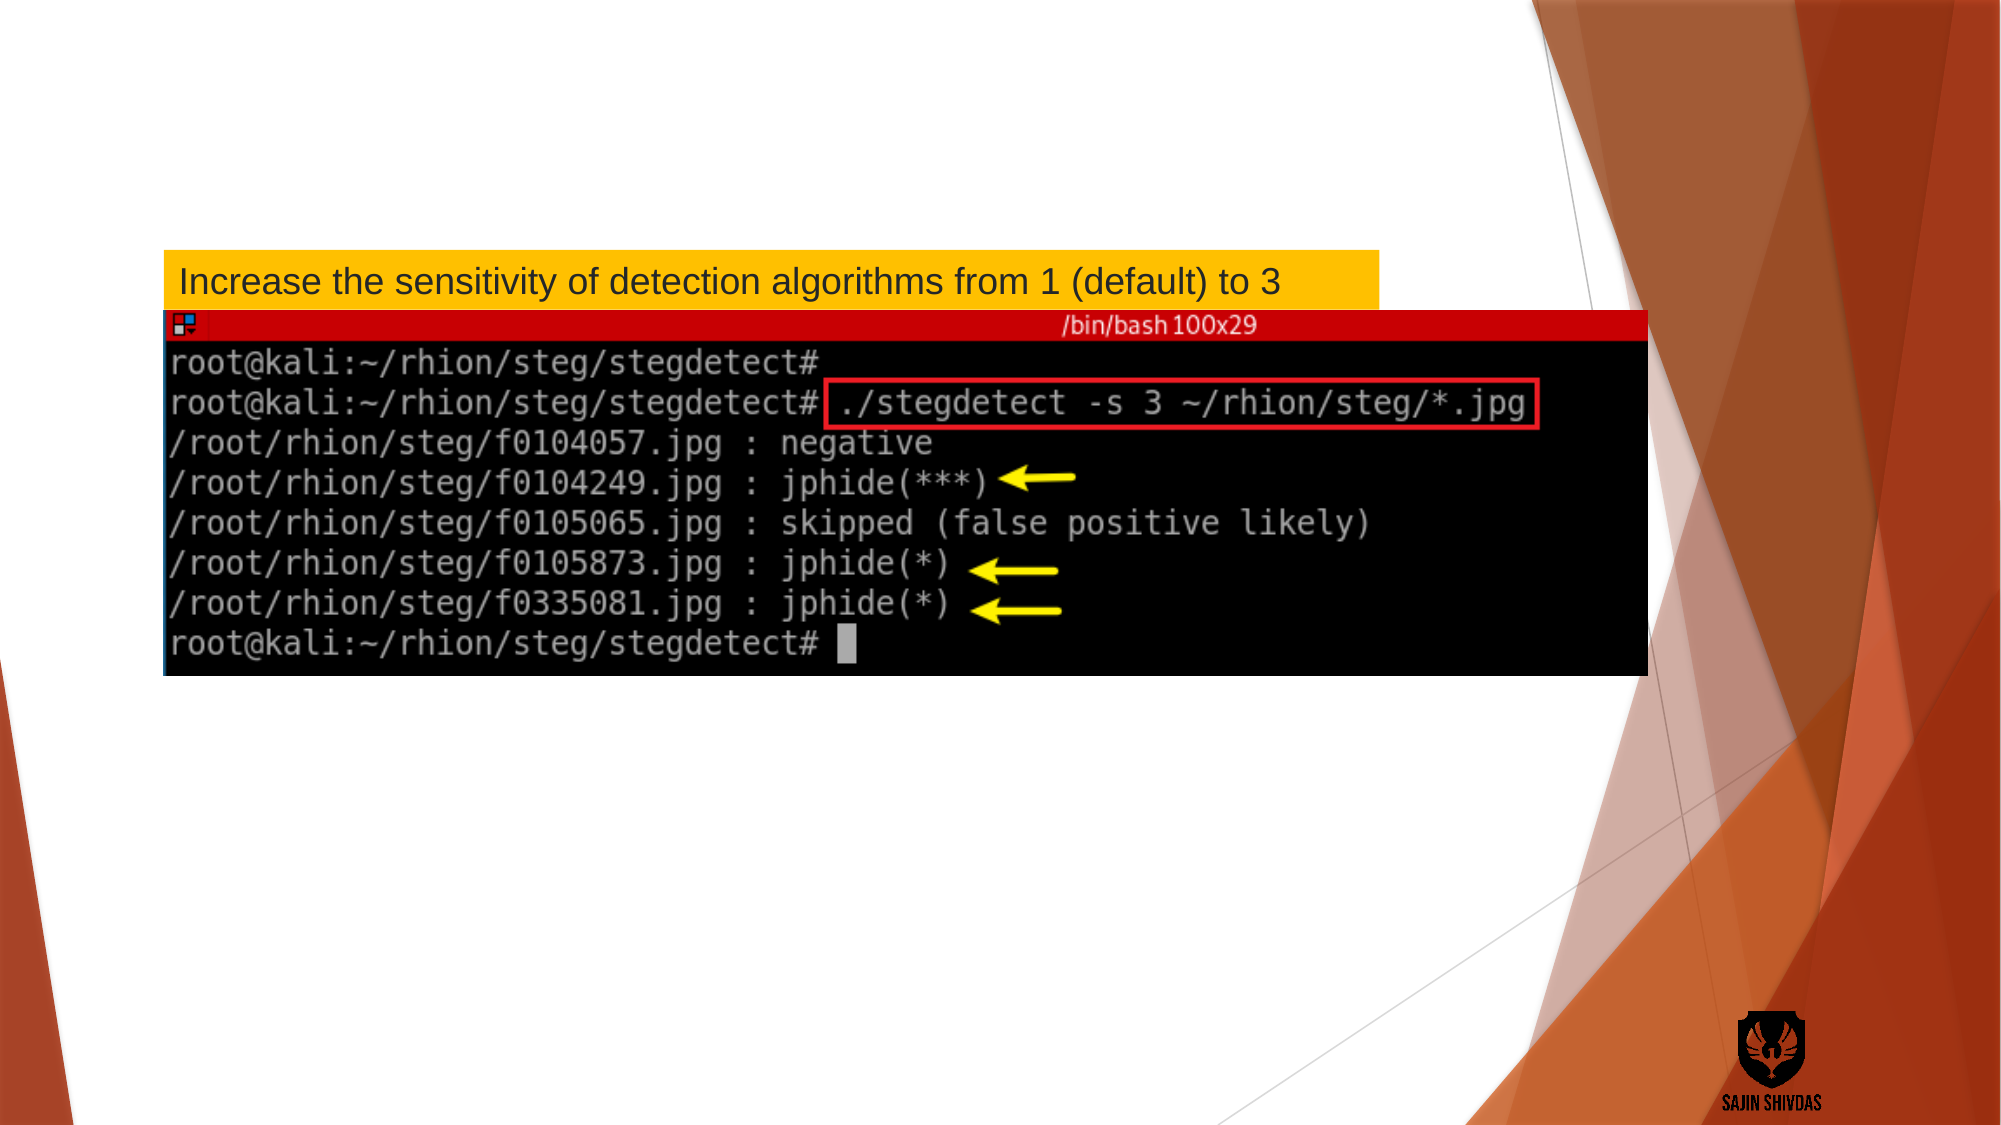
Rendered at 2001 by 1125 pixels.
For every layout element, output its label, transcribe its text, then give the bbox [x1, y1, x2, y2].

picture [1711, 1000, 1835, 1124]
picture [163, 309, 1648, 676]
text_box Increase the sensitivity of detection algorithms from 1 (default) to 3 [163, 249, 1380, 309]
